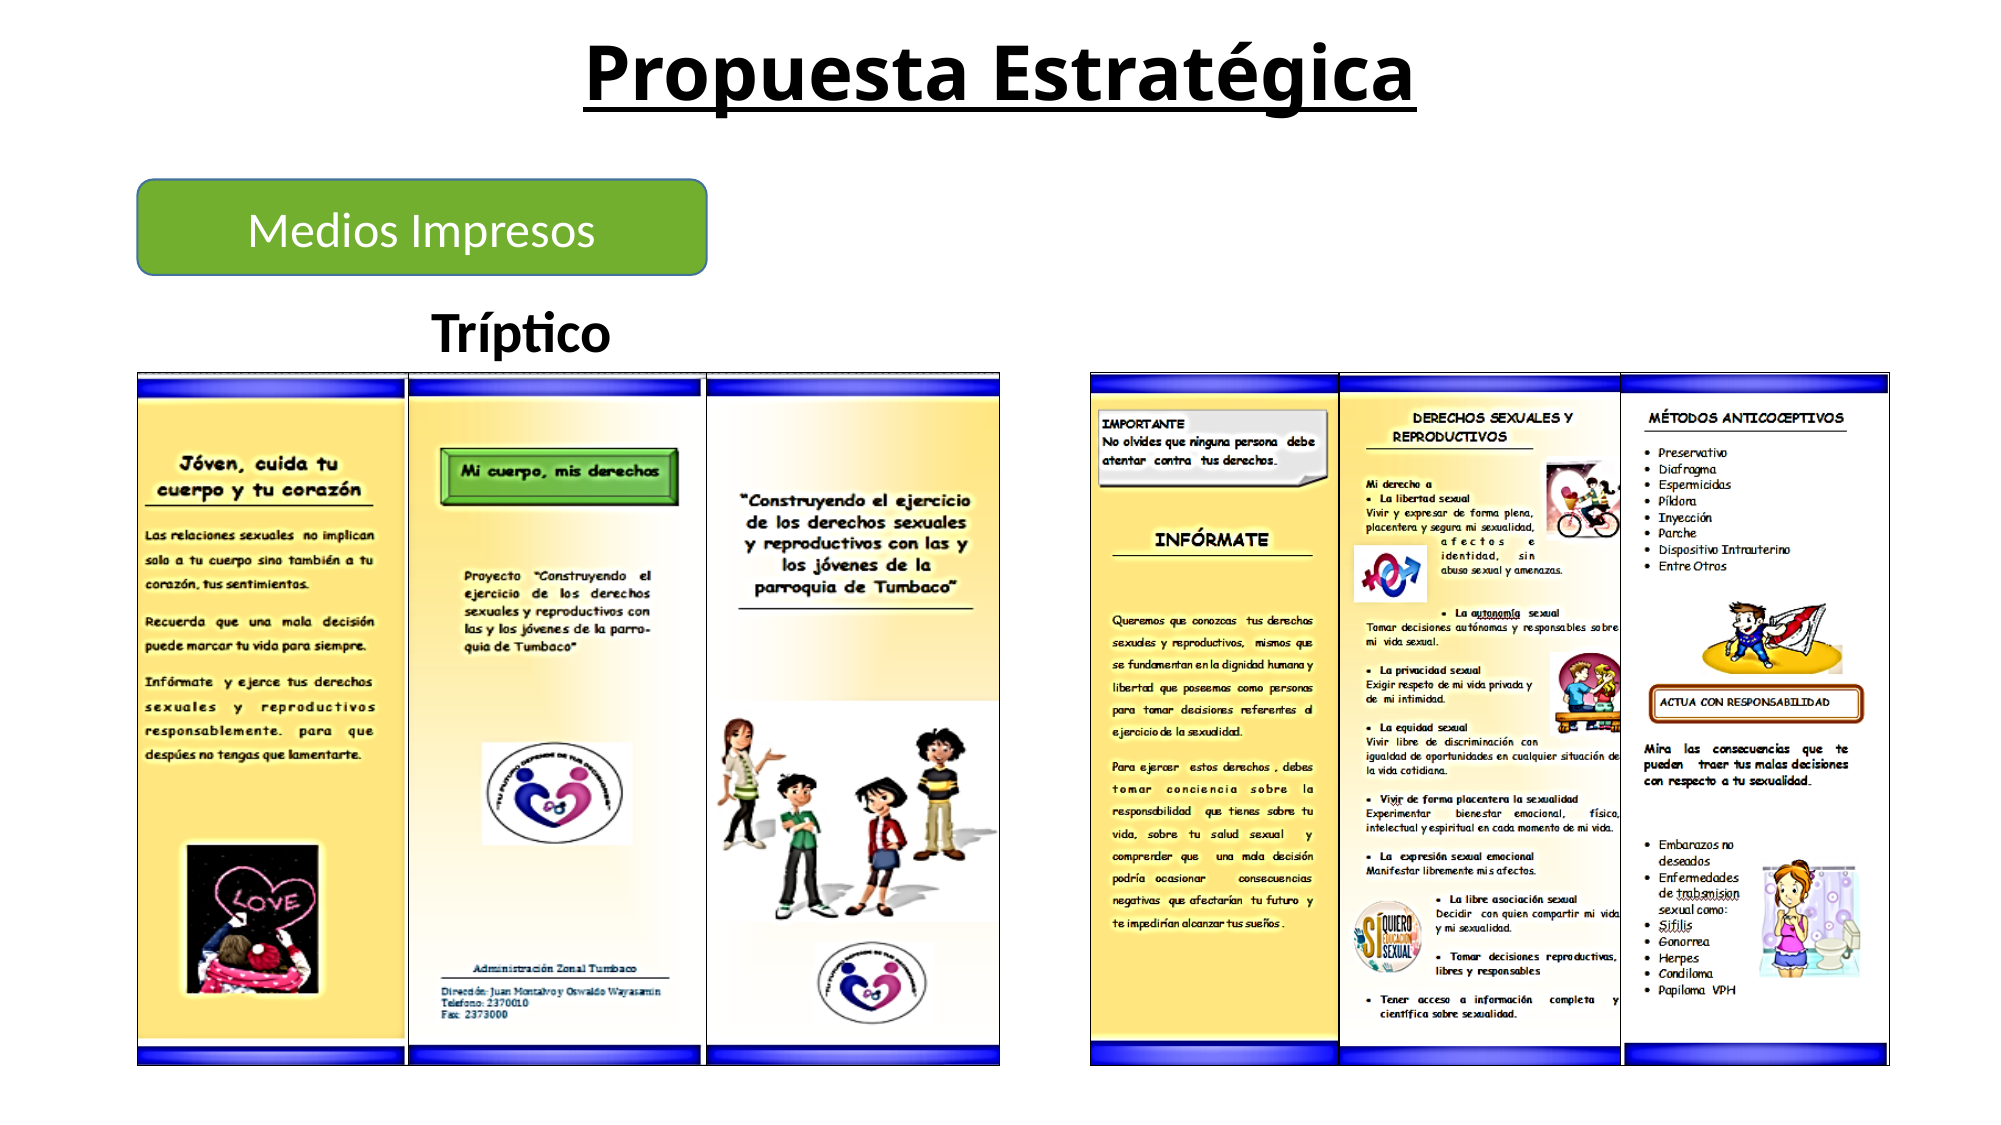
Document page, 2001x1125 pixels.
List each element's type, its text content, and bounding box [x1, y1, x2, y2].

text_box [1090, 372, 1890, 1066]
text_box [137, 372, 1000, 1066]
text_box Medios Impresos [136, 178, 708, 276]
text_box Tríptico [169, 286, 874, 372]
title Propuesta Estratégica [137, 27, 1863, 125]
